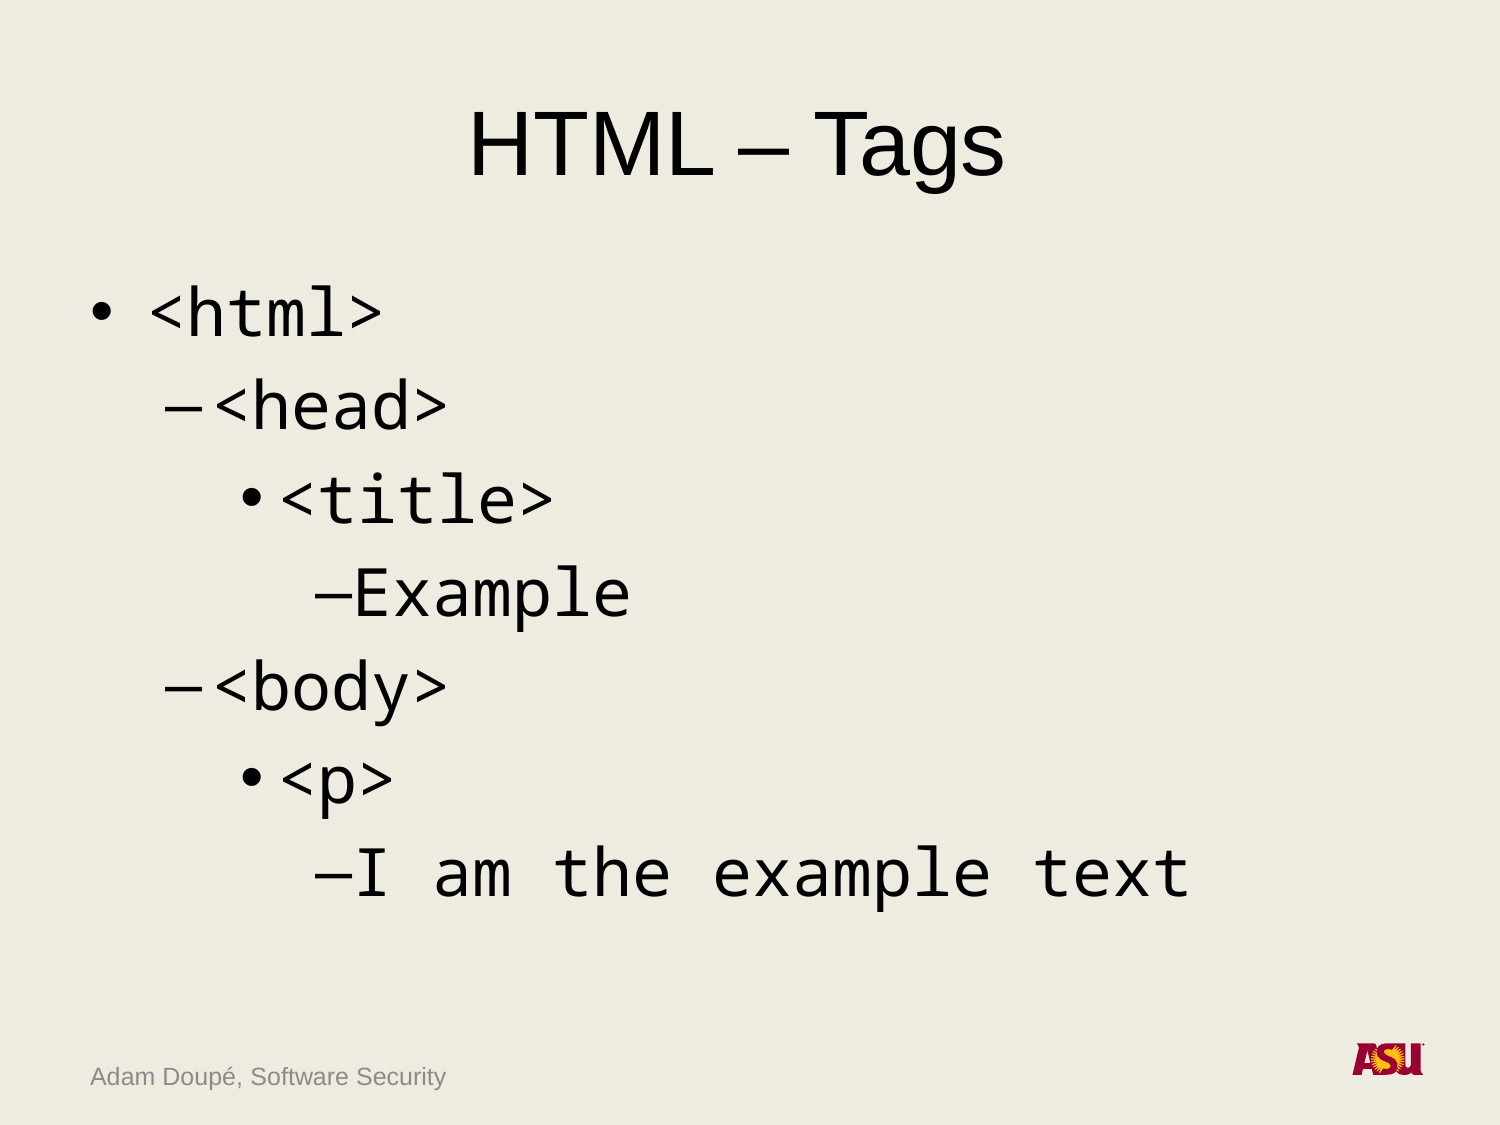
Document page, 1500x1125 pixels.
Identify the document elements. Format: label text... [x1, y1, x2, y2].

list <html> <head> <title> Example <body> <p> I am the example text [75, 262, 1425, 1005]
title HTML – Tags [75, 45, 1425, 233]
